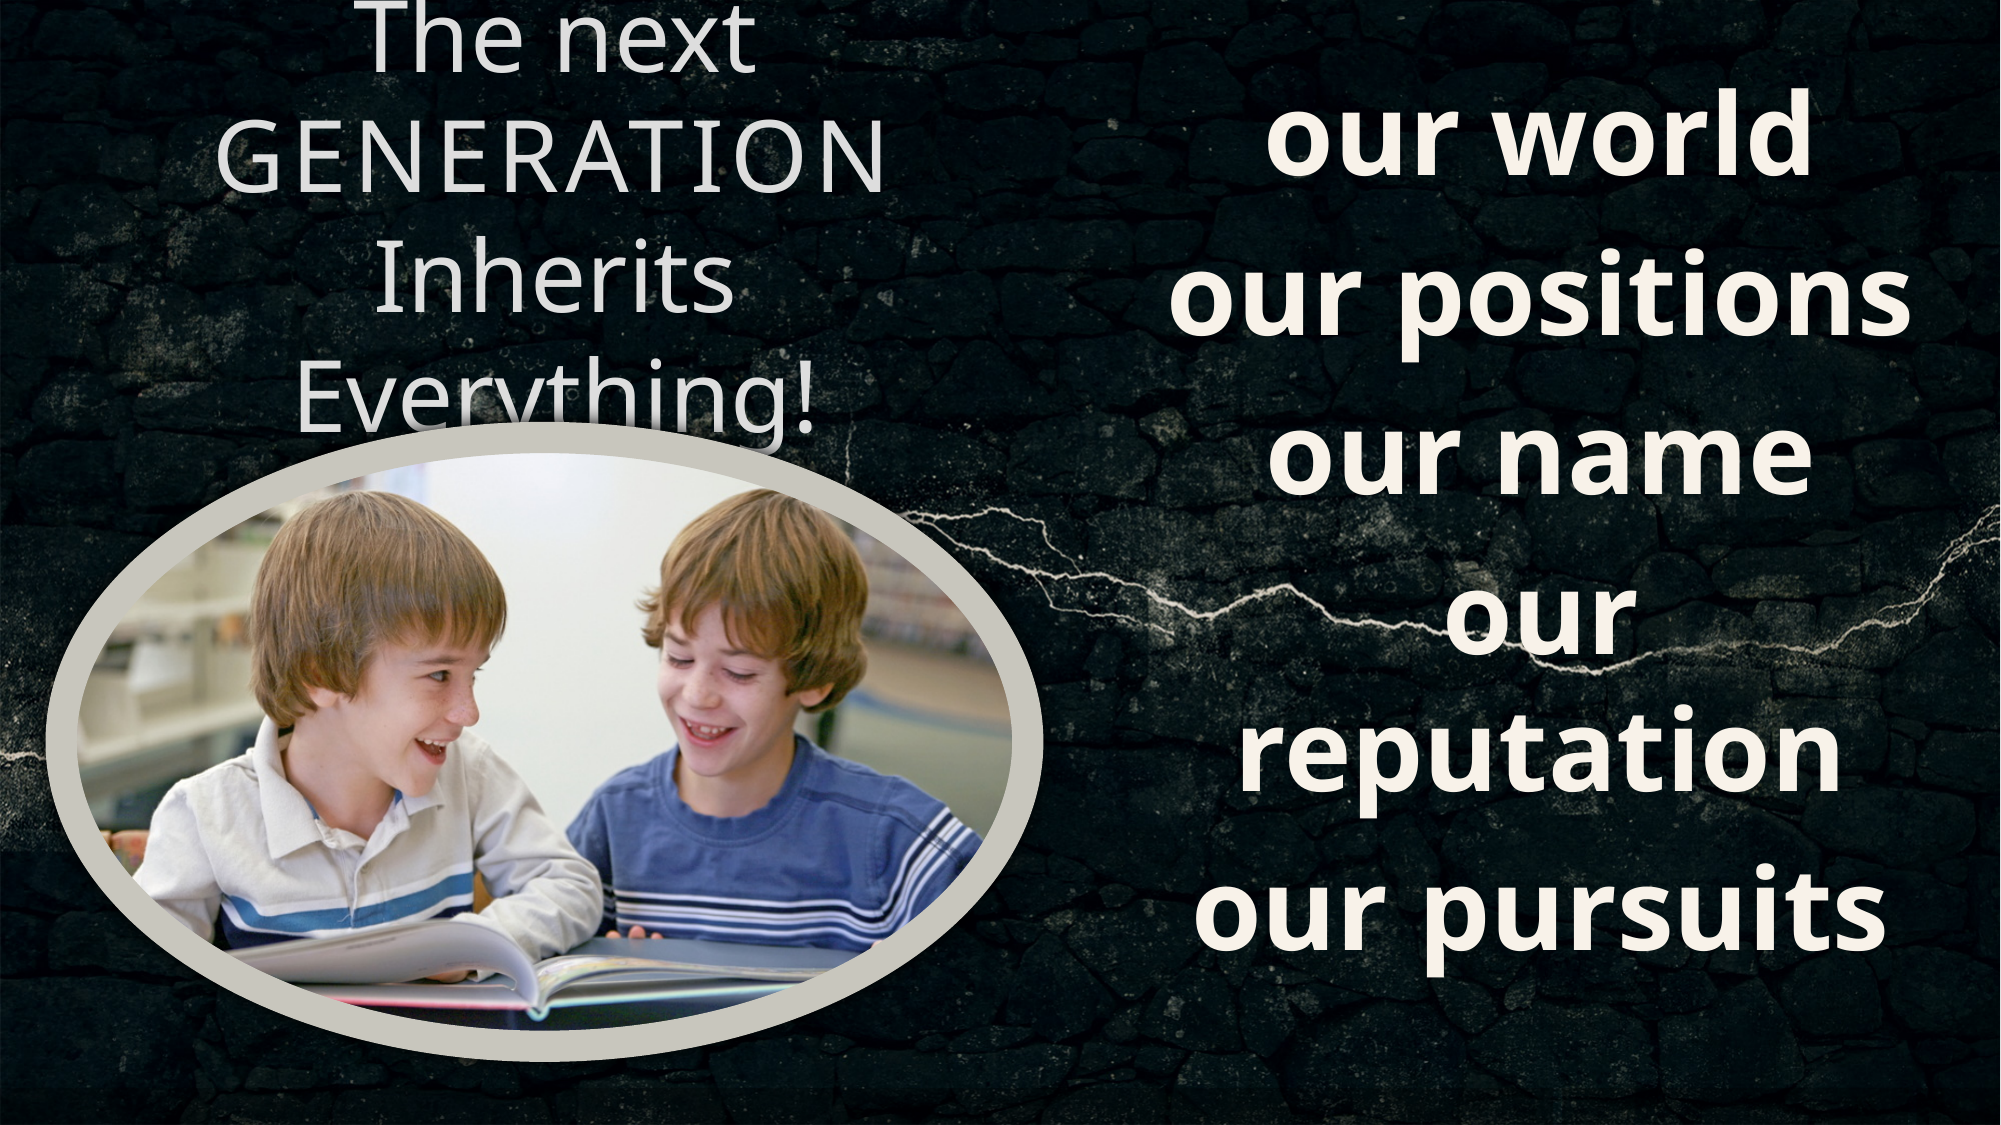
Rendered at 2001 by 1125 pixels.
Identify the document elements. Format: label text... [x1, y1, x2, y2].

title The next GENERATION Inherits Everything! [83, 112, 1028, 313]
list our world our positions our name our reputation our pursuits [1142, 53, 1939, 1066]
picture [0, 0, 2001, 1125]
